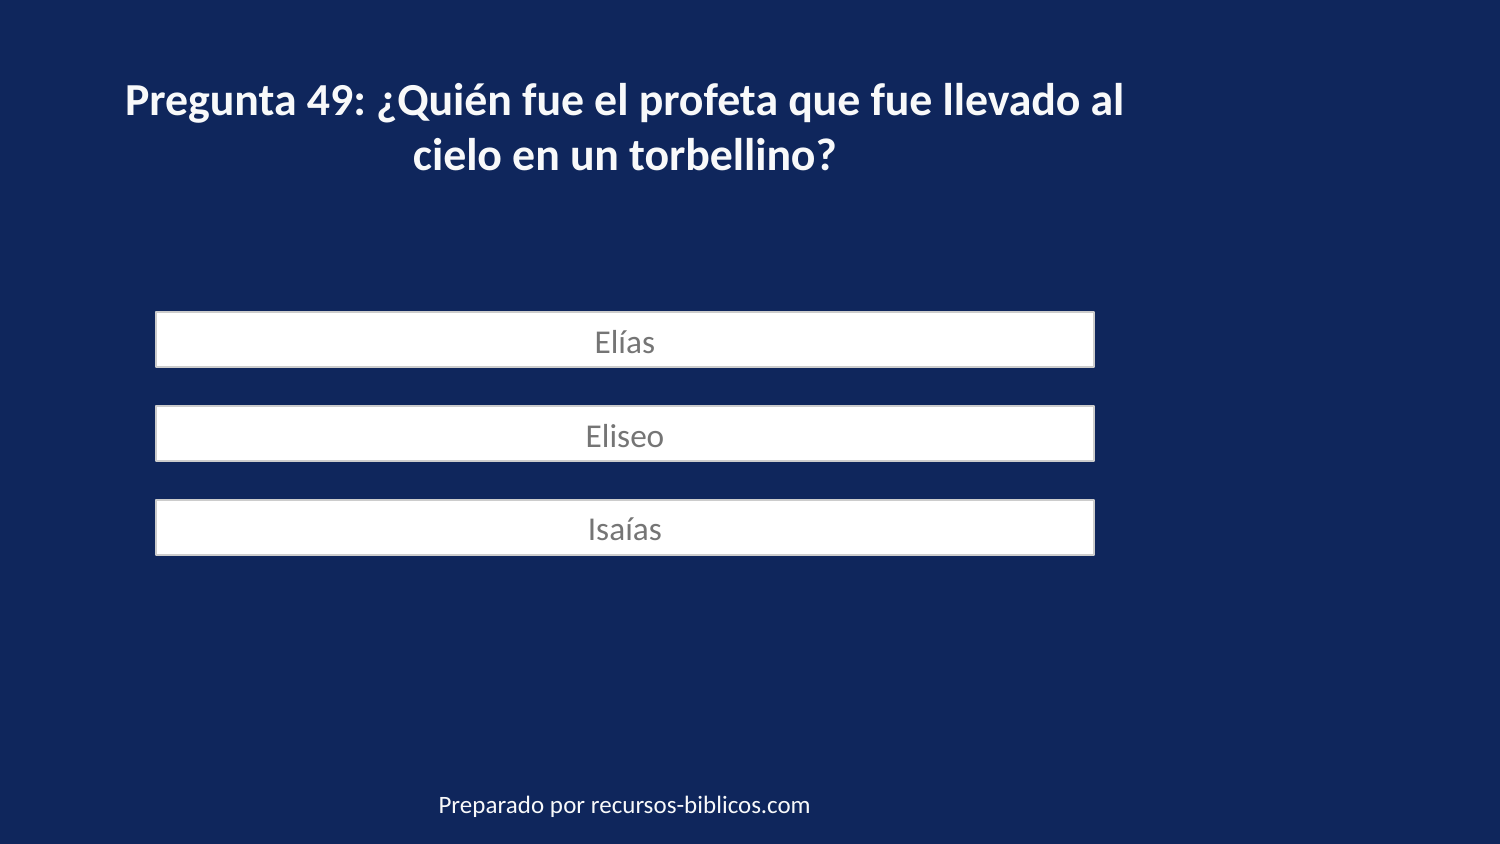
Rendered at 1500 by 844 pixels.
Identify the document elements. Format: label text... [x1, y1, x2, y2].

text_box Pregunta 49: ¿Quién fue el profeta que fue llevado al cielo en un torbellino? [78, 62, 1172, 188]
text_box Eliseo [156, 406, 1094, 462]
text_box Elías [156, 312, 1094, 368]
text_box Isaías [156, 499, 1094, 555]
text_box Preparado por recursos-biblicos.com [78, 781, 1172, 827]
